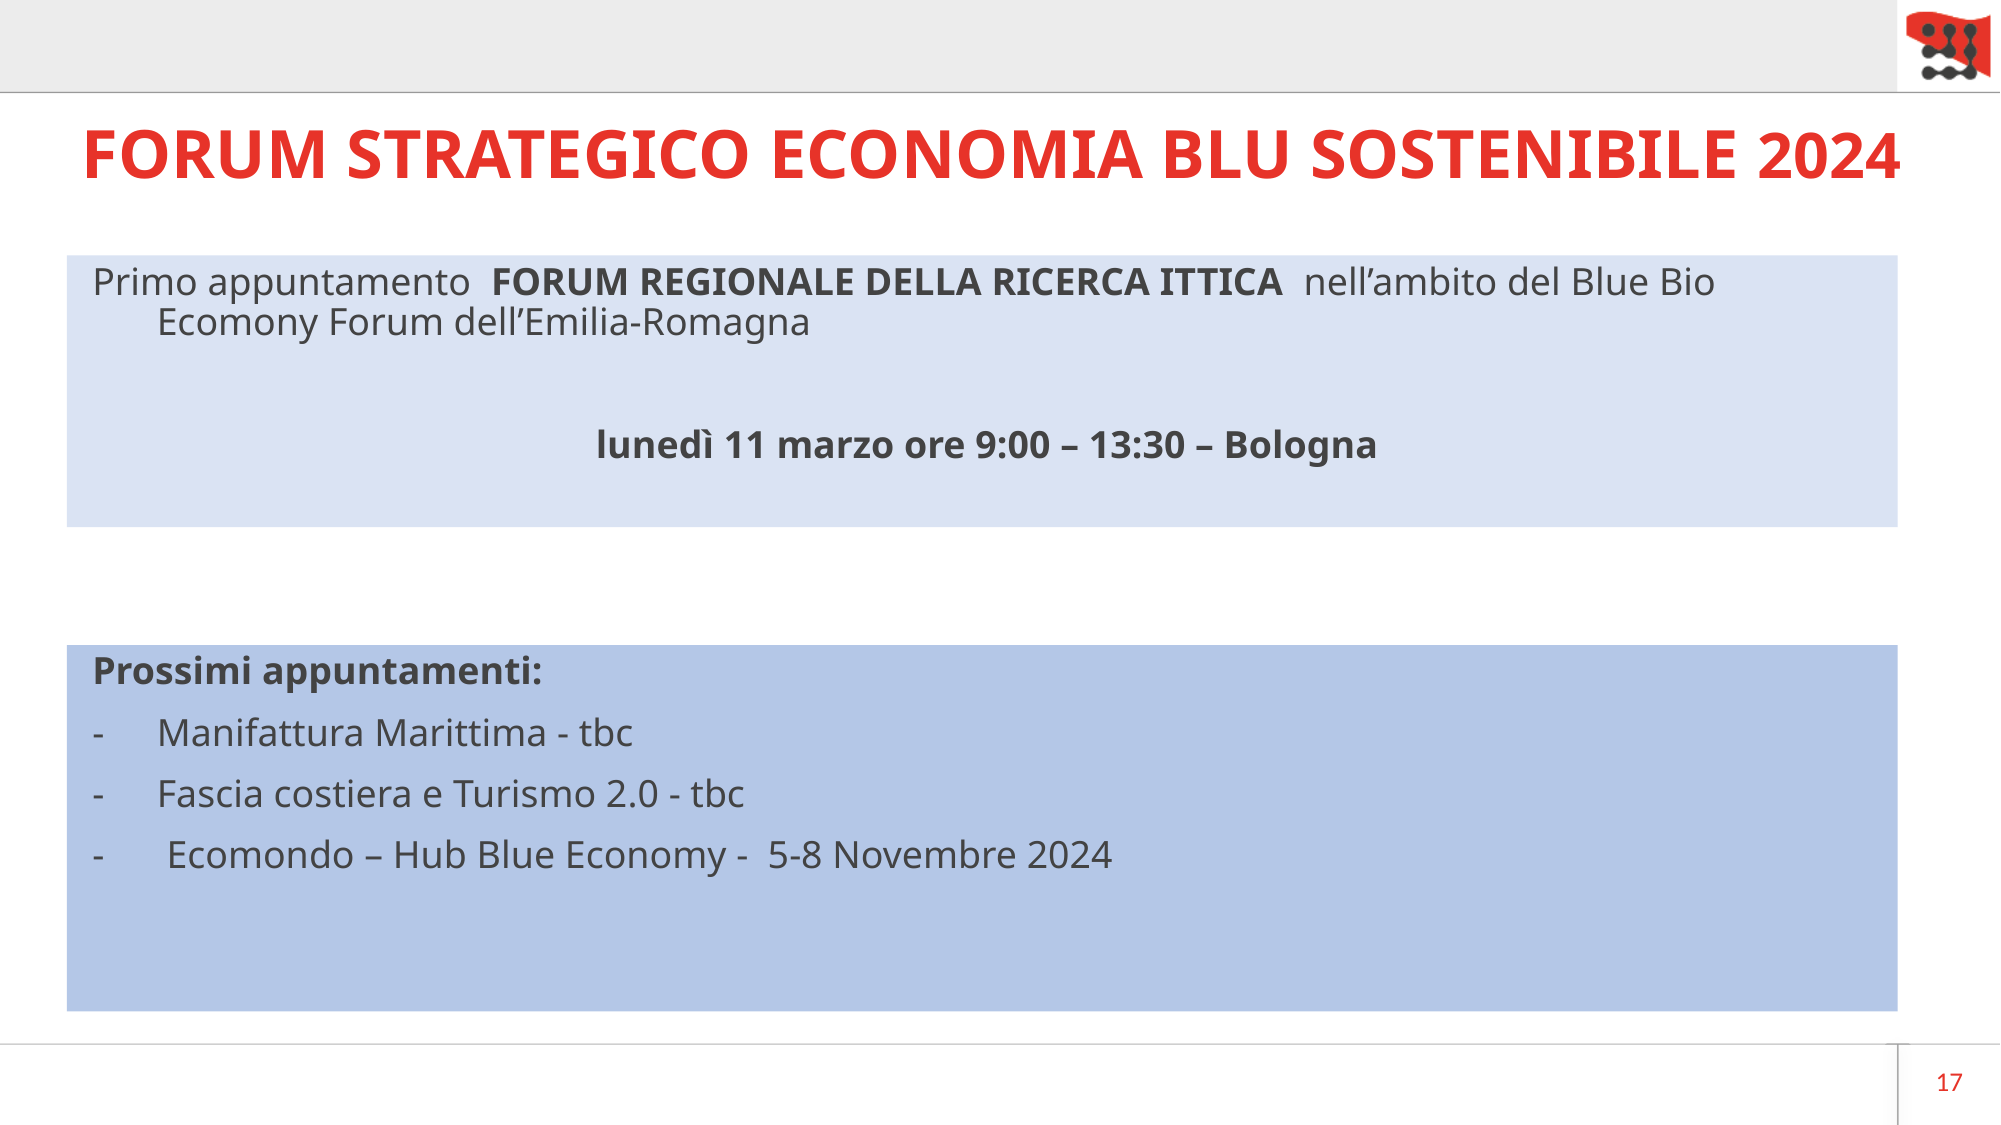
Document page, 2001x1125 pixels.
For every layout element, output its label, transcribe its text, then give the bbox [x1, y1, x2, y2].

picture [0, 0, 2000, 1125]
list Primo appuntamento FORUM REGIONALE DELLA RICERCA ITTICA nell’ambito del Blue Bio Ecomony Forum dell’Emilia-Romagna lunedì 11 marzo ore 9:00 – 13:30 – Bologna [66, 255, 1898, 468]
slide_number 17 [1896, 1050, 1979, 1111]
text_box Prossimi appuntamenti: Manifattura Marittima - tbc Fascia costiera e Turismo 2.0 - tbc Ecomondo – Hub Blue Economy - 5-8 Novembre 2024 [66, 645, 1898, 1012]
title FORUM STRATEGICO ECONOMIA BLU SOSTENIBILE 2024 [66, 113, 1922, 209]
text_box [66, 468, 1898, 645]
